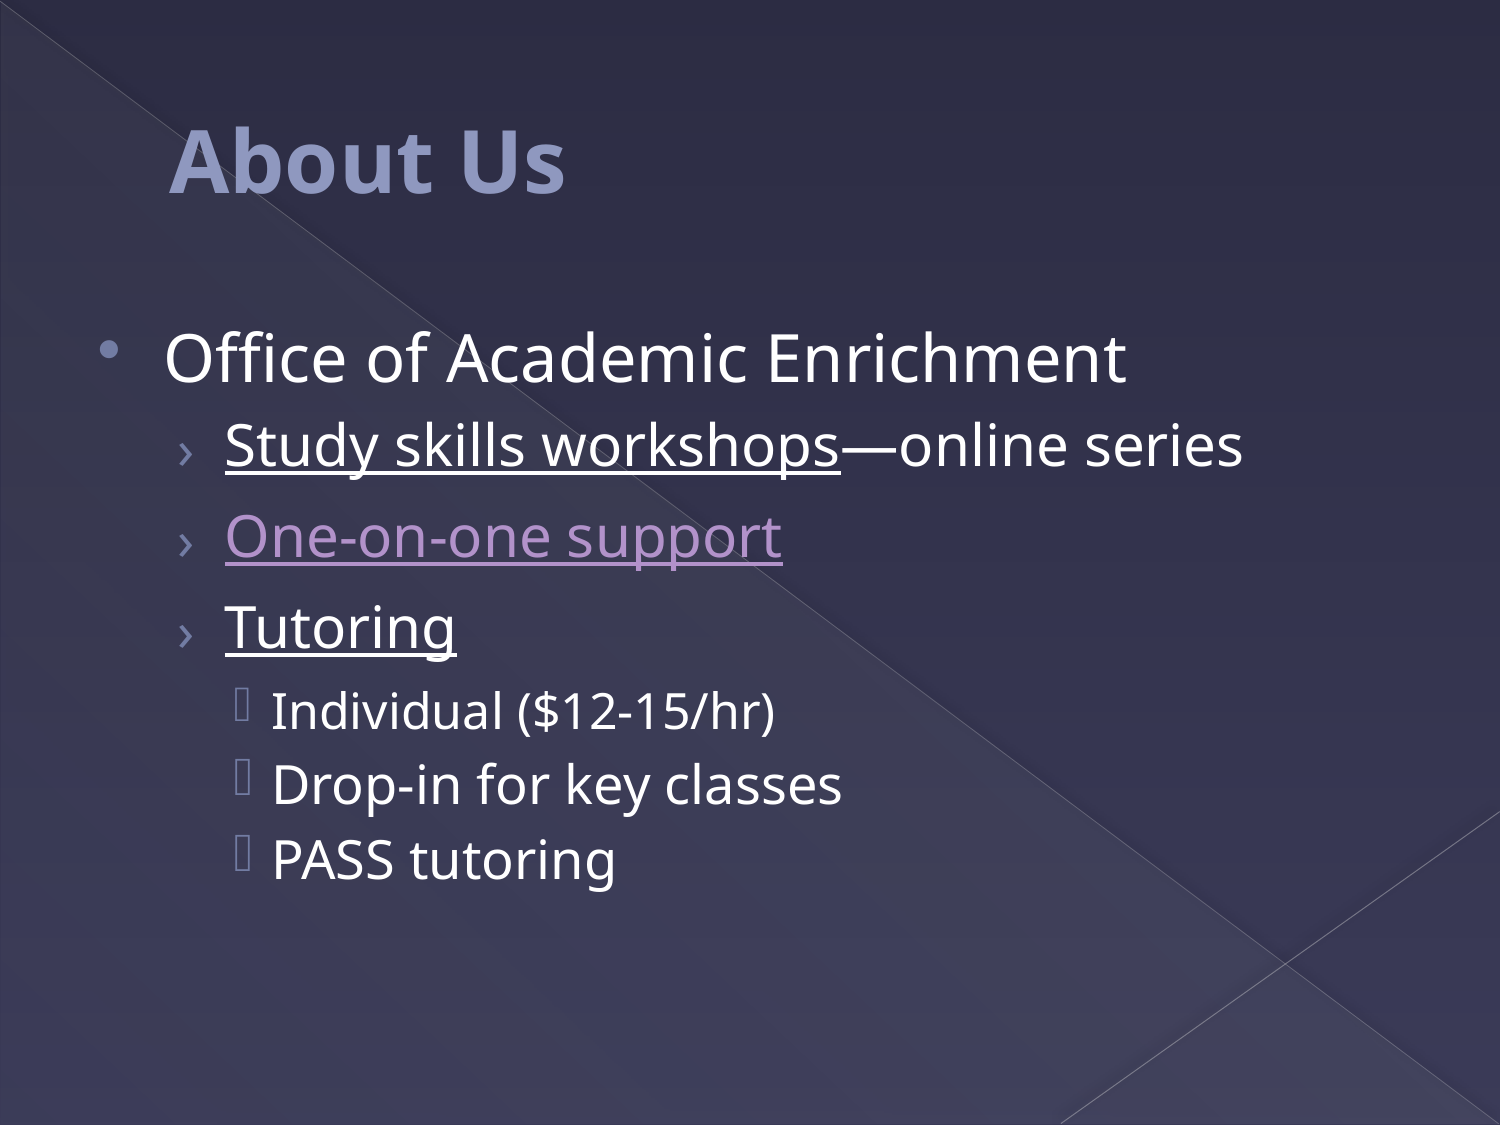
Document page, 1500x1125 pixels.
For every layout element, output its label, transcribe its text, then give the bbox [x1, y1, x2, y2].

title About Us [75, 43, 1425, 274]
list Office of Academic Enrichment Study skills workshops—online series One-on-one support Tutoring Individual ($12-15/hr) Drop-in for key classes PASS tutoring [75, 308, 1425, 1059]
